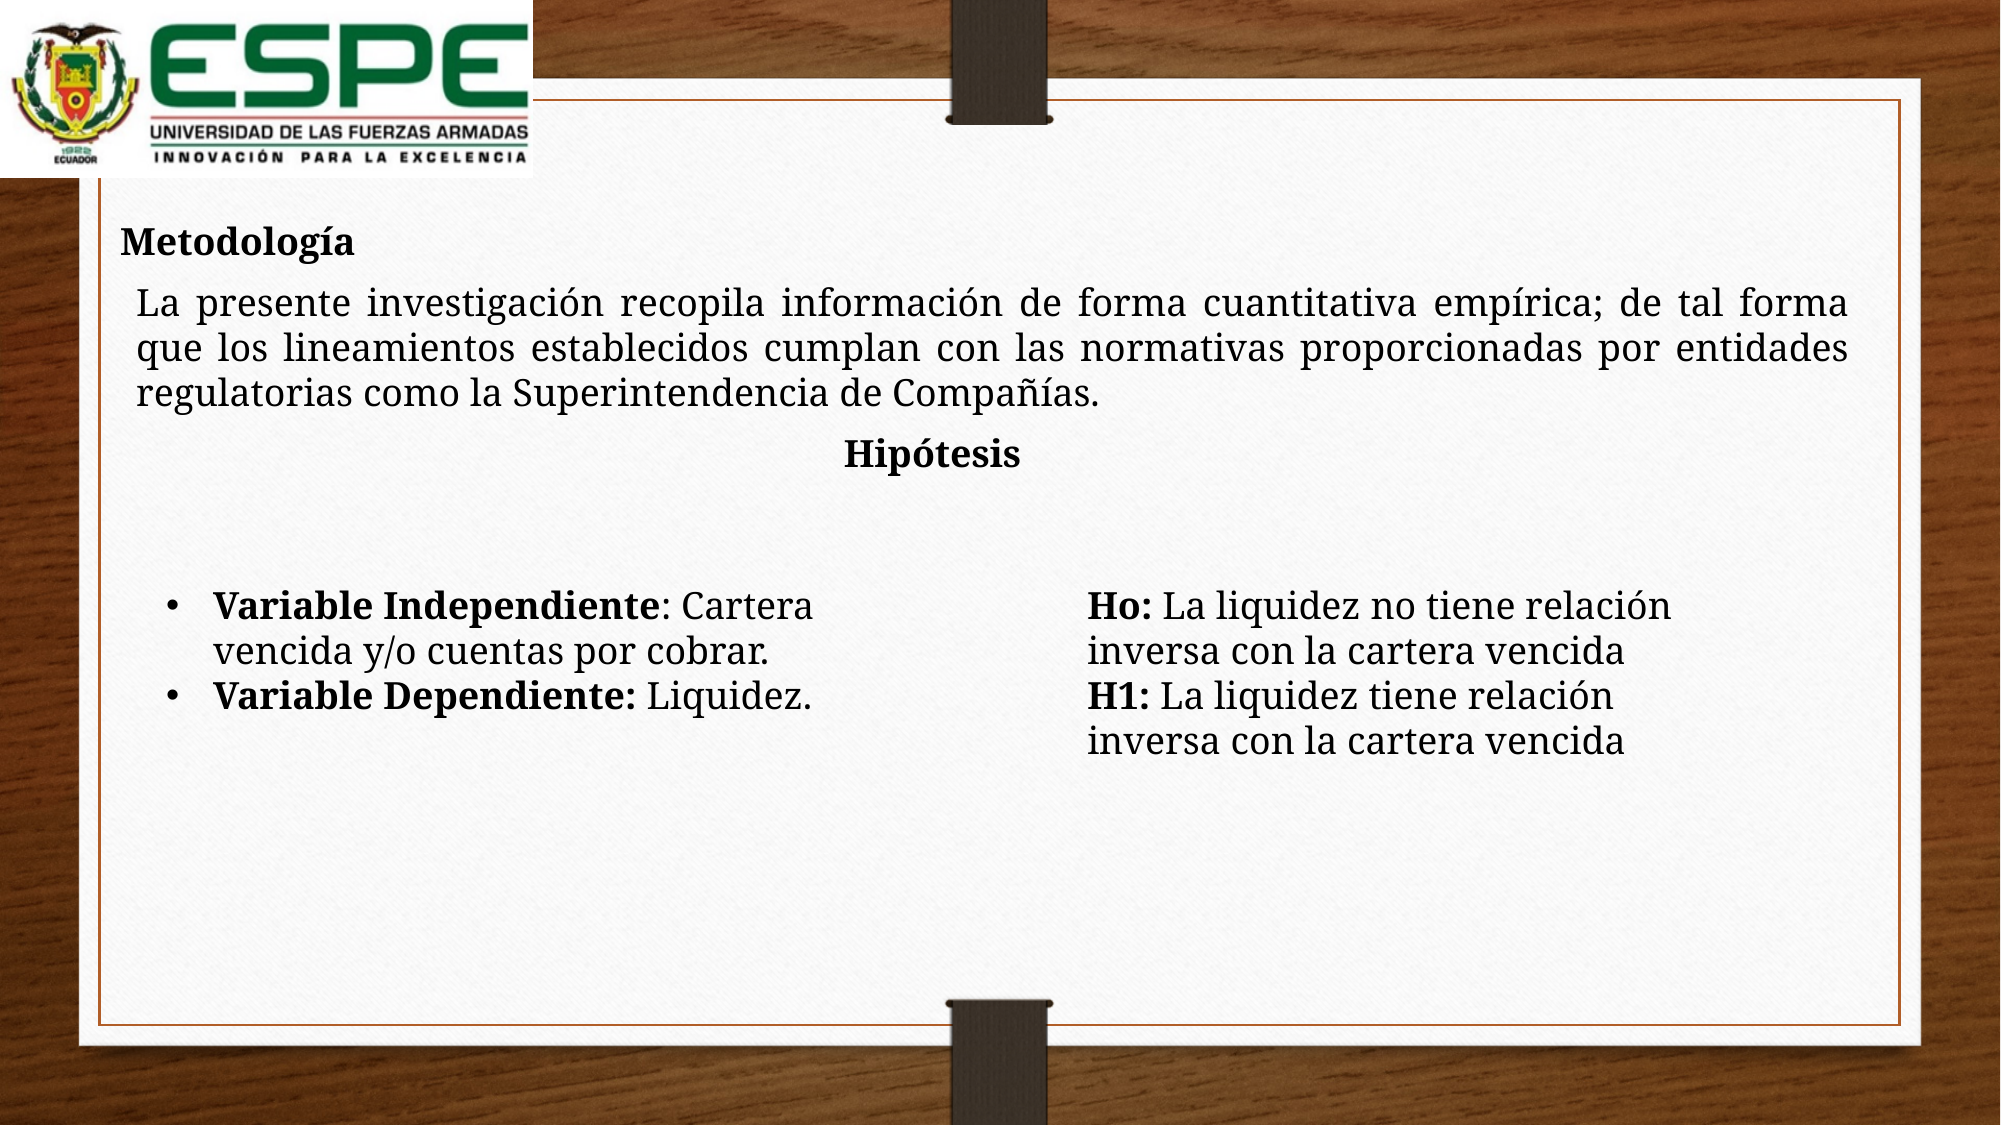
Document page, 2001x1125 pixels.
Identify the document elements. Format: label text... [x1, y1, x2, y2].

text_box Variable Independiente: Cartera vencida y/o cuentas por cobrar. Variable Dependiente: Liquidez. [151, 574, 840, 725]
picture [0, 0, 2001, 1125]
text_box La presente investigación recopila información de forma cuantitativa empírica; de tal forma que los lineamientos establecidos cumplan con las normativas proporcionadas por entidades regulatorias como la Superintendencia de Compañías. [121, 271, 1866, 422]
text_box Hipótesis [828, 423, 1037, 483]
text_box Metodología [105, 211, 371, 271]
text_box Ho: La liquidez no tiene relación inversa con la cartera vencida H1: La liquidez tiene relación inversa con la cartera vencida [1072, 574, 1771, 770]
